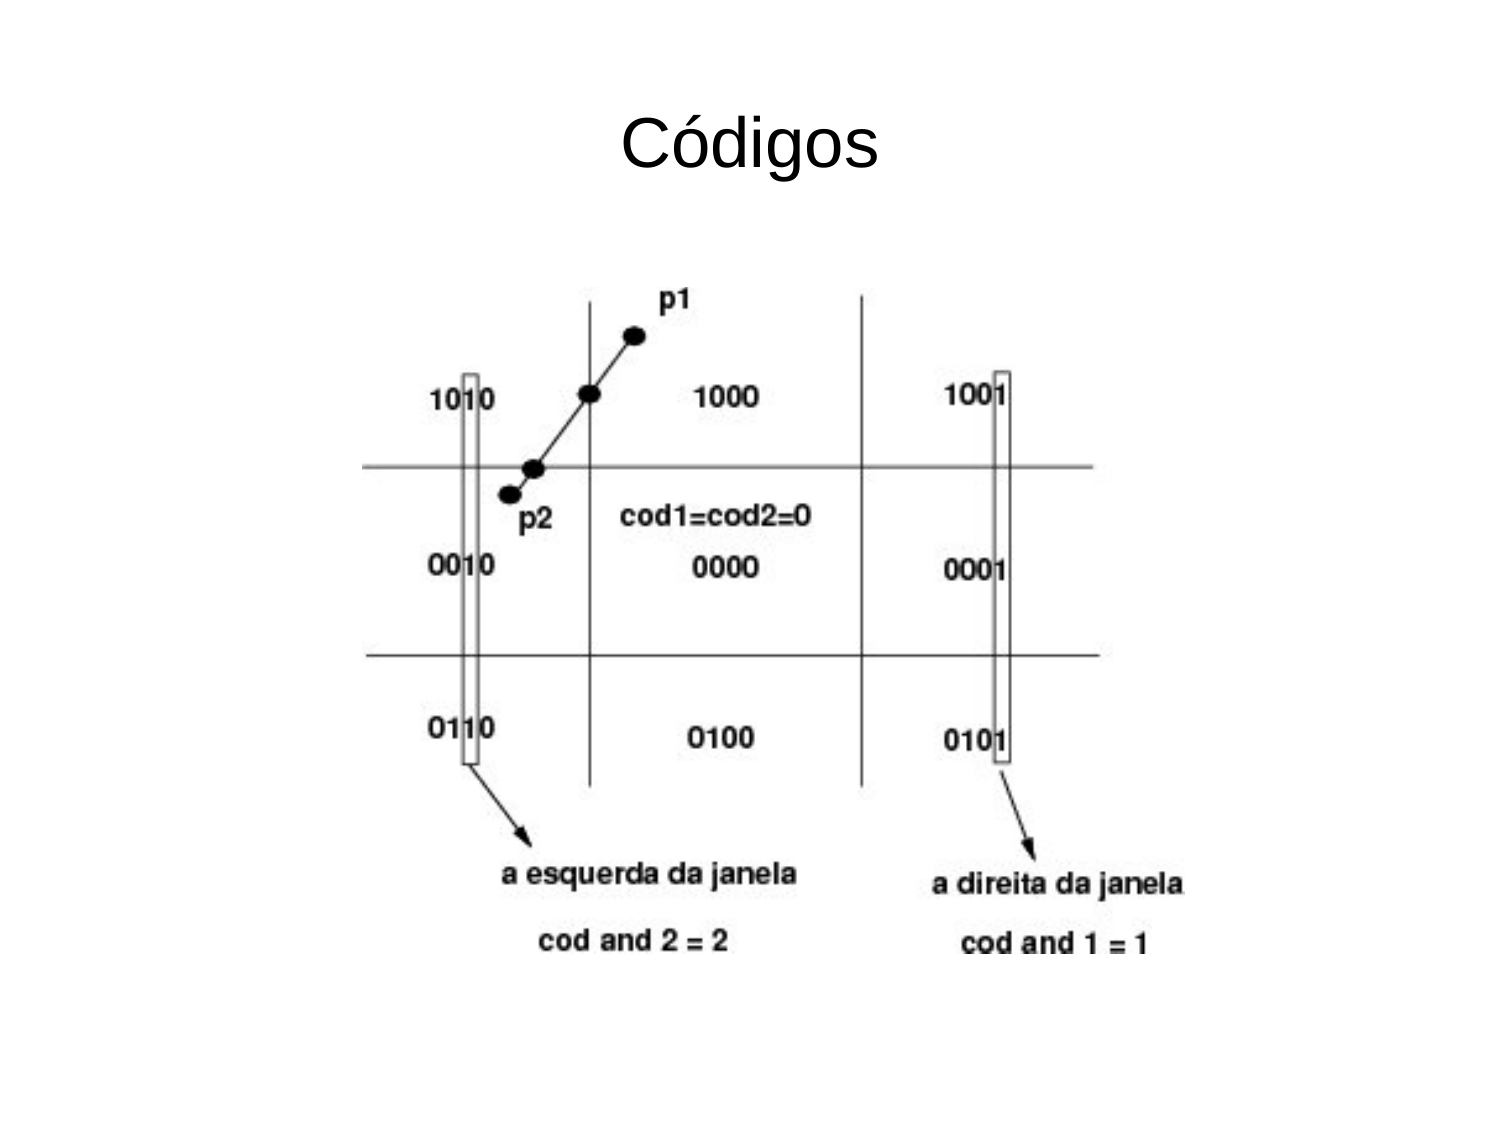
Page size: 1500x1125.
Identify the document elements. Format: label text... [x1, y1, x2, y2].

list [362, 287, 1185, 954]
title Códigos [75, 45, 1425, 233]
